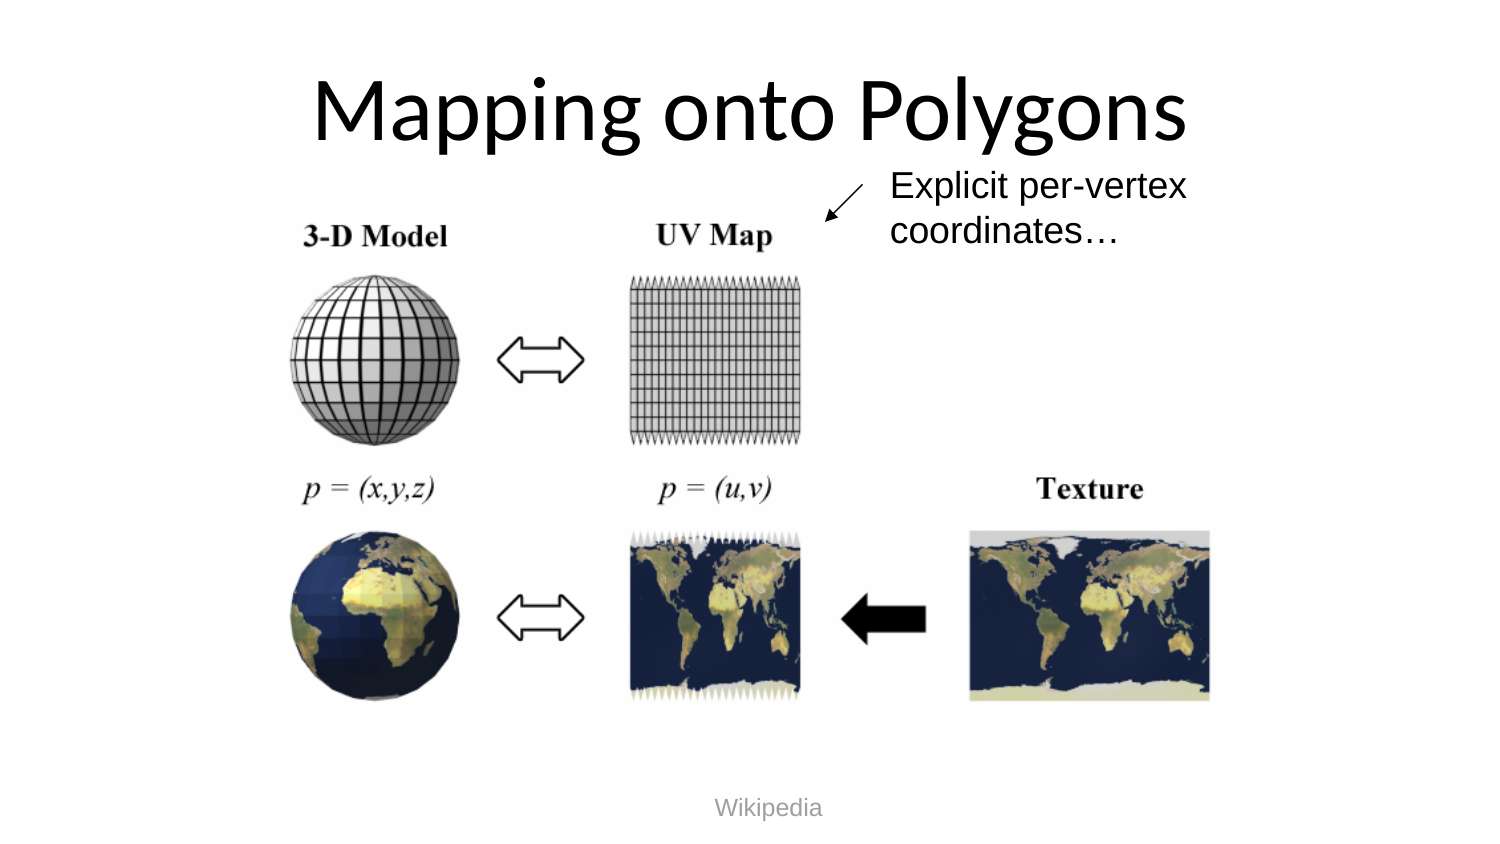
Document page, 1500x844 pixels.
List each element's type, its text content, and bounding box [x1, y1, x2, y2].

text_box Explicit per-vertex coordinates… [875, 154, 1288, 259]
text_box Wikipedia [462, 784, 1075, 830]
title Mapping onto Polygons [75, 33, 1425, 175]
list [219, 196, 1281, 754]
